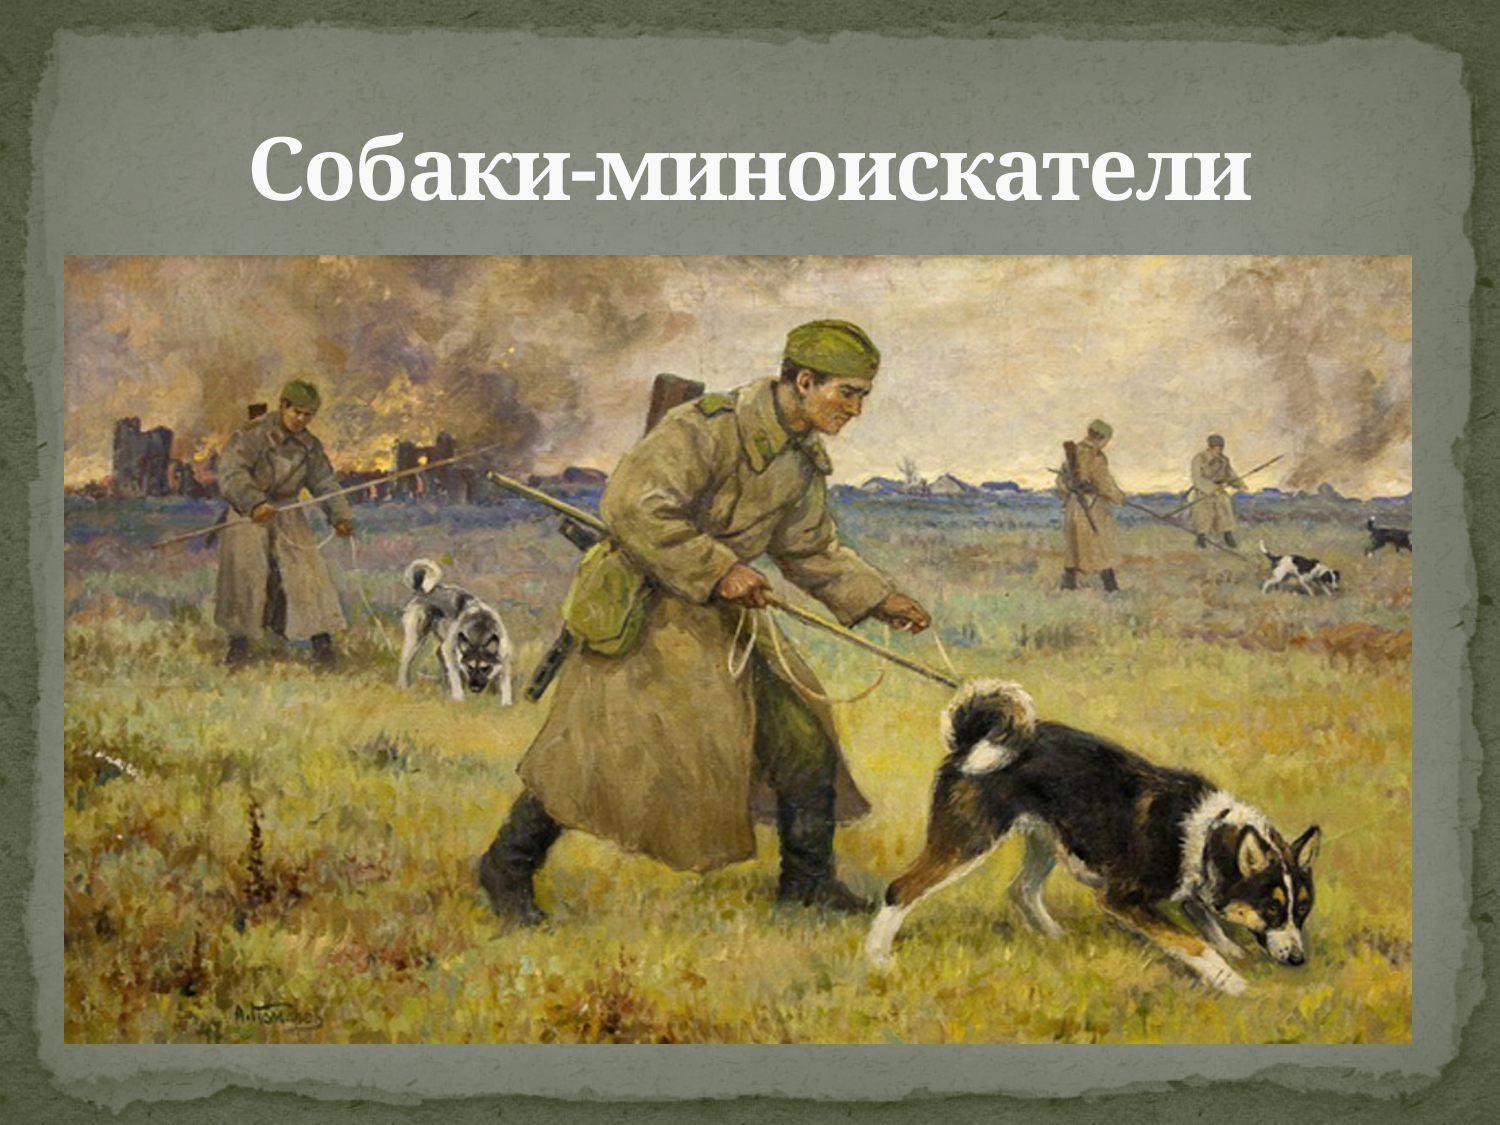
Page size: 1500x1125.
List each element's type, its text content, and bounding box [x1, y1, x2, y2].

title Собаки-миноискатели [74, 24, 1425, 225]
picture [64, 255, 1412, 1044]
